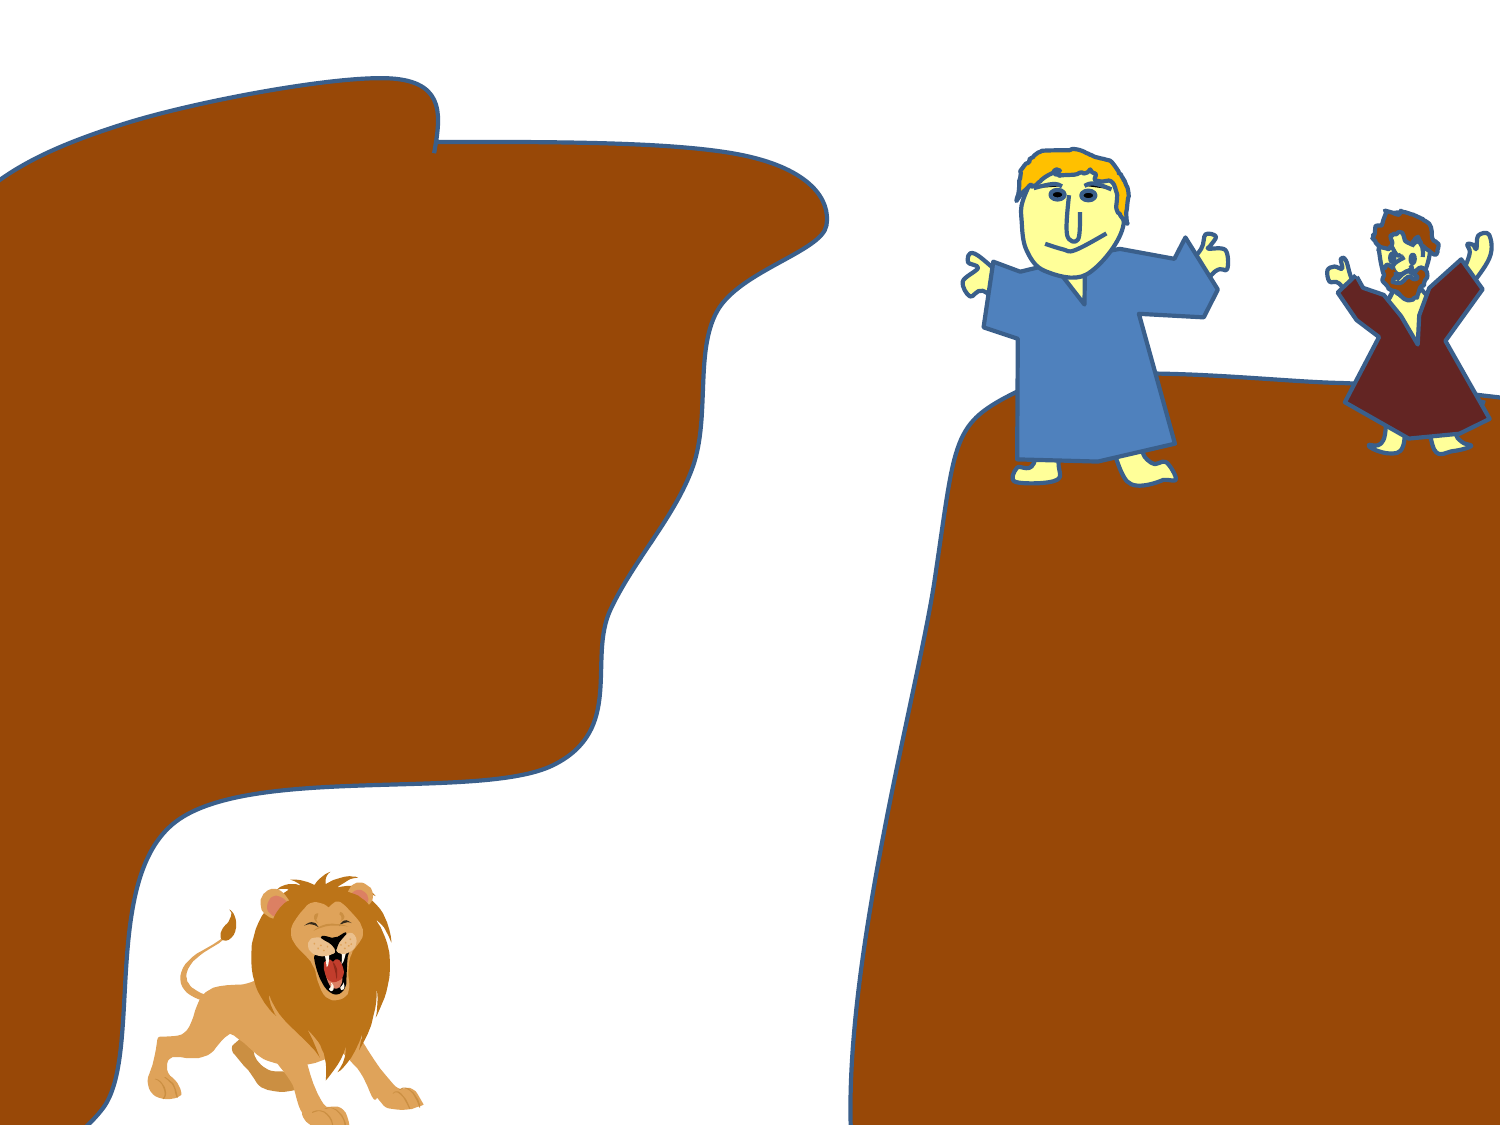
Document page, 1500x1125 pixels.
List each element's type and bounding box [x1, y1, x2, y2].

text_box [848, 374, 1500, 1125]
text_box [962, 148, 1229, 486]
text_box [0, 76, 830, 1125]
text_box [1323, 210, 1495, 455]
picture [147, 871, 424, 1125]
